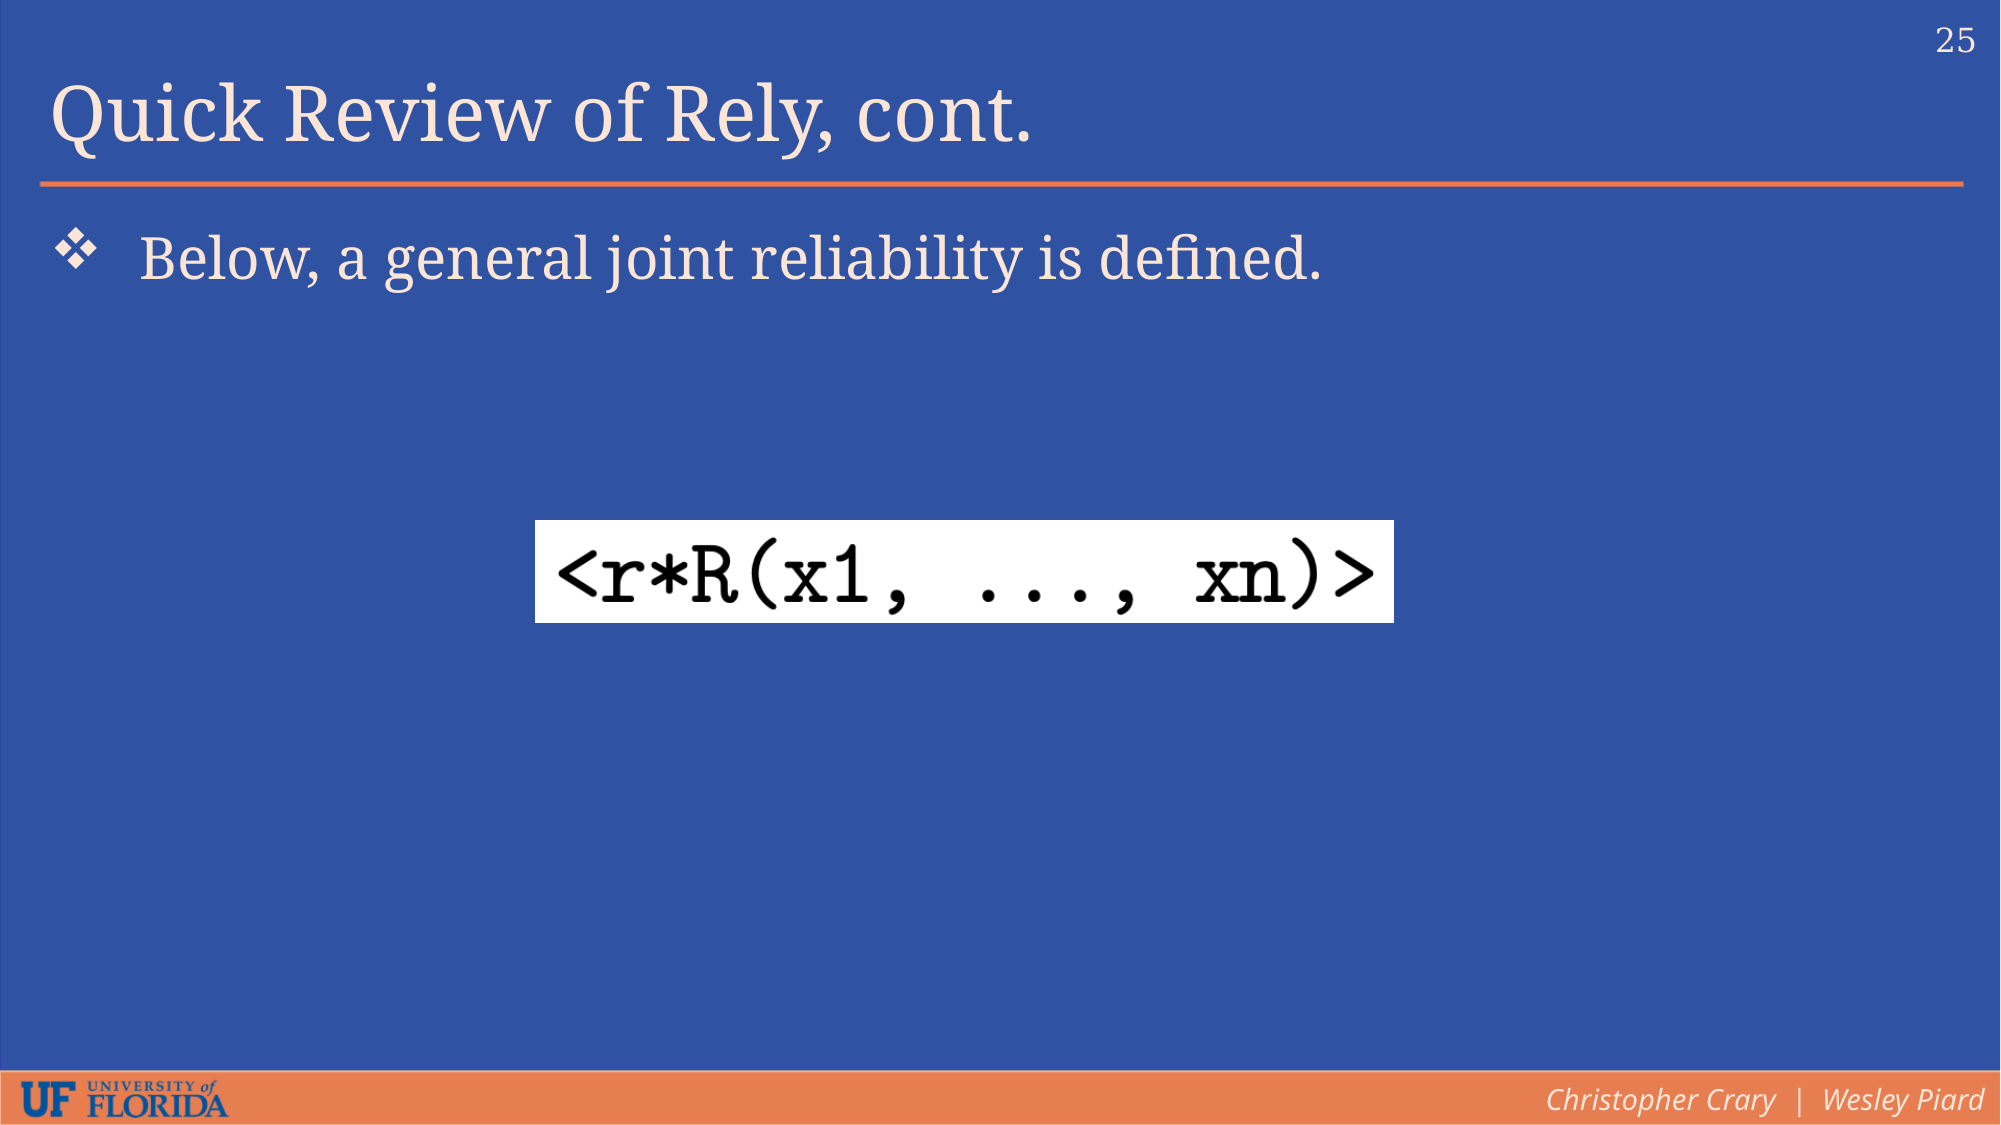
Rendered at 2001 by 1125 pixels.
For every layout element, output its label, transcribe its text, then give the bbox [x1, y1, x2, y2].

text_box Christopher Crary | Wesley Piard [1506, 1072, 2000, 1125]
text_box Below, a general joint reliability is defined. [34, 213, 1895, 455]
text_box Quick Review of Rely, cont. [34, 68, 1939, 174]
slide_number 25 [1894, 8, 1993, 69]
picture [0, 0, 2001, 1125]
